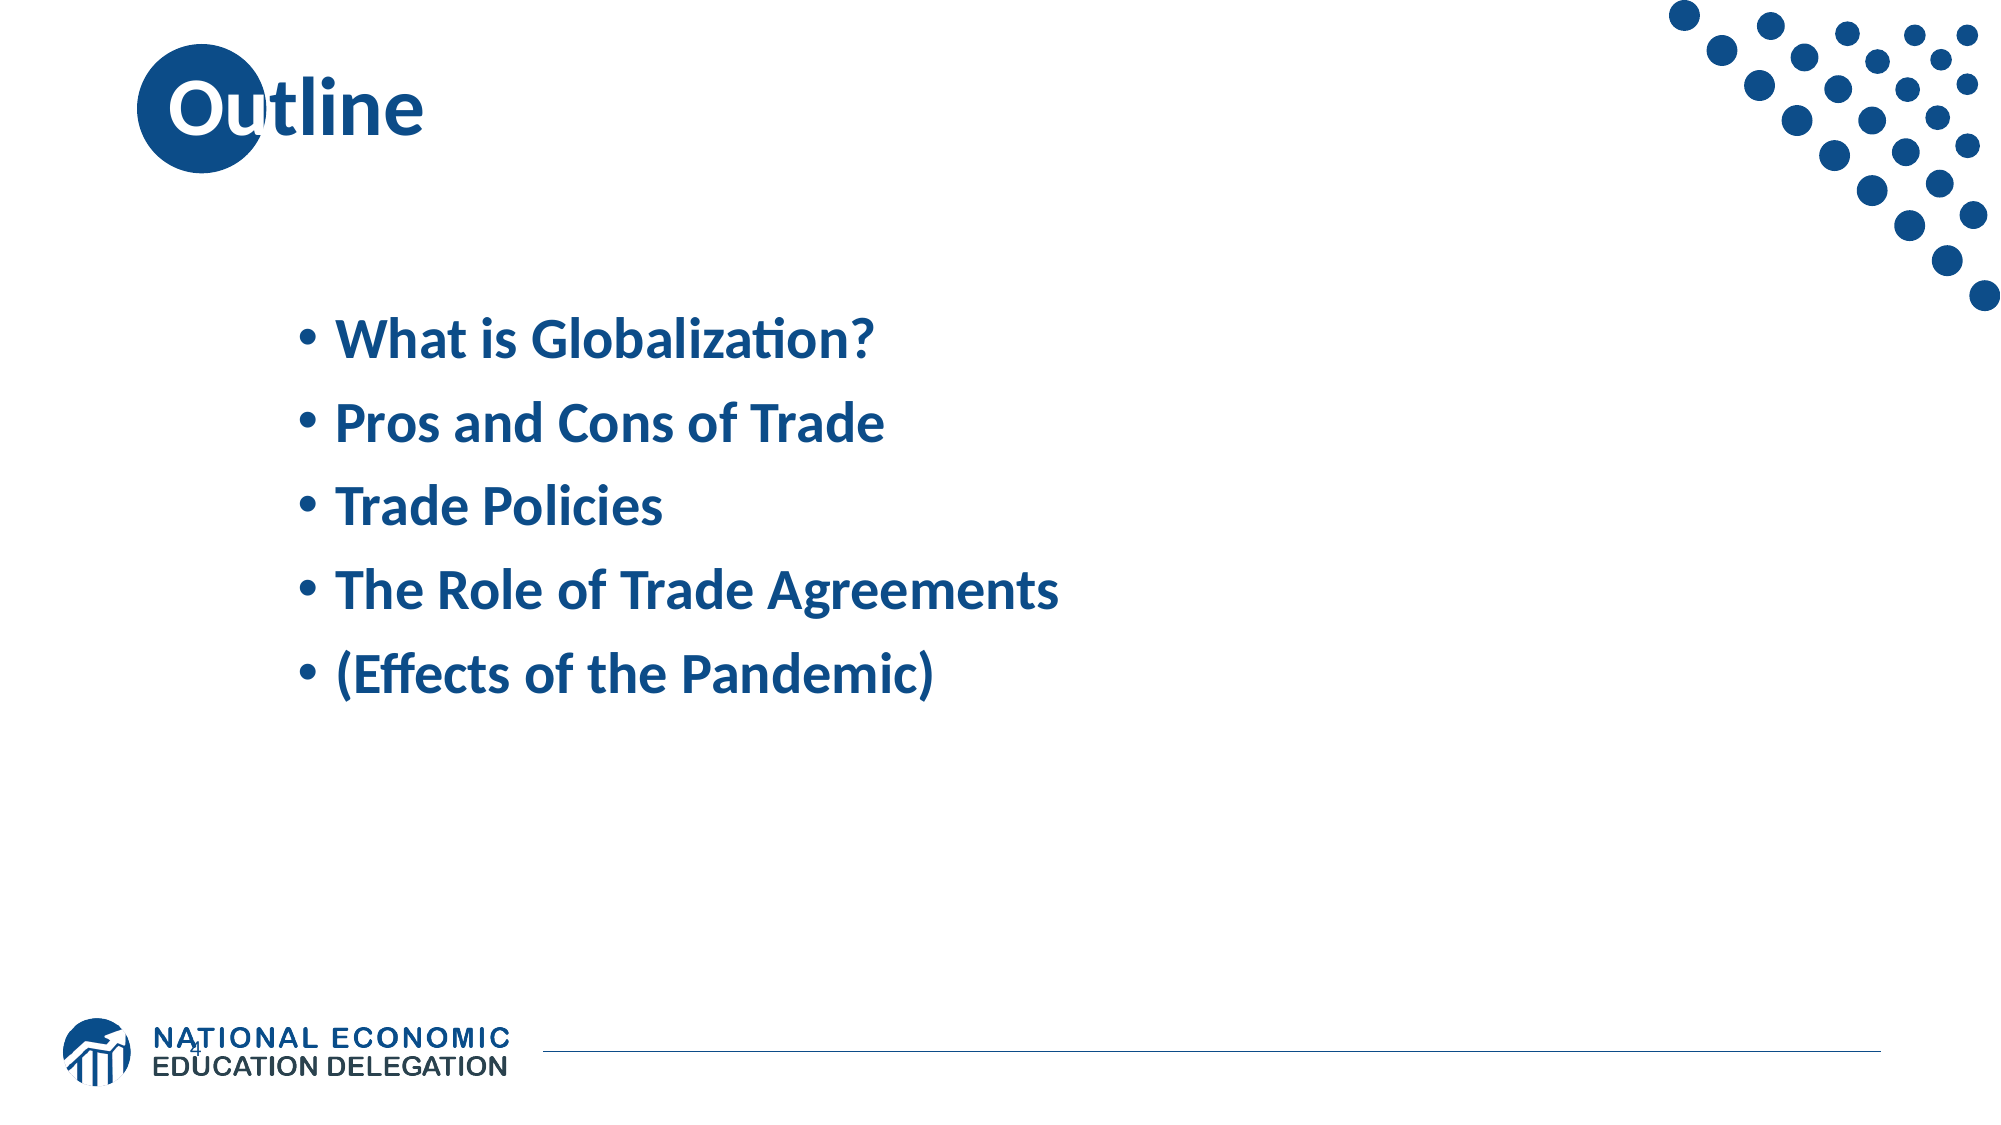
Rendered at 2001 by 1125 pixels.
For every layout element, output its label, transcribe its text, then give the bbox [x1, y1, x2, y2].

title Outline [134, 15, 1718, 201]
list What is Globalization? Pros and Cons of Trade Trade Policies The Role of Trade Agreements (Effects of the Pandemic) [282, 126, 1646, 888]
picture [55, 1013, 520, 1091]
slide_number 4 [33, 1022, 217, 1073]
